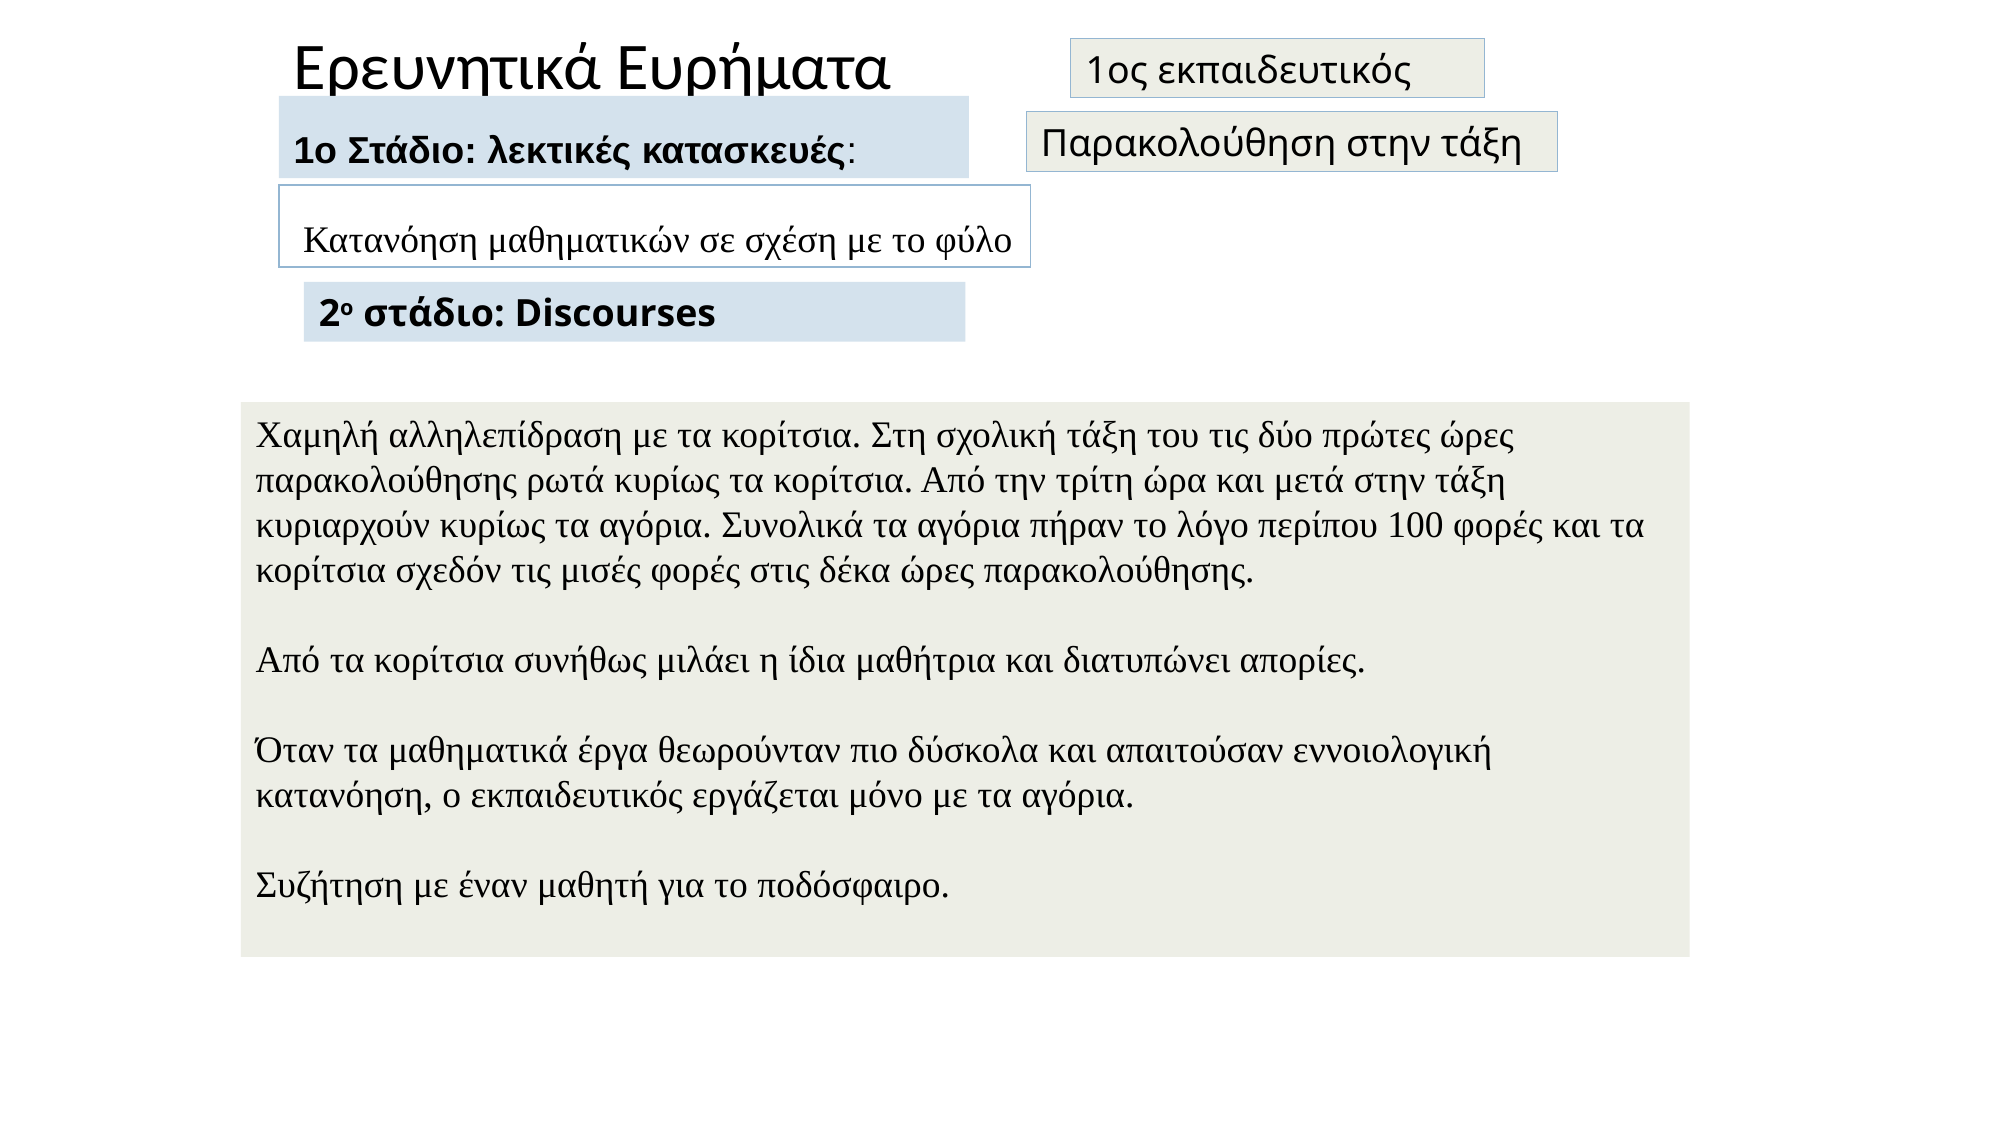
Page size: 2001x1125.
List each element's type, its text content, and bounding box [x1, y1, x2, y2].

text_box Χαμηλή αλληλεπίδραση με τα κορίτσια. Στη σχολική τάξη του τις δύο πρώτες ώρες παρακολούθησης ρωτά κυρίως τα κορίτσια. Από την τρίτη ώρα και μετά στην τάξη κυριαρχούν κυρίως τα αγόρια. Συνολικά τα αγόρια πήραν το λόγο περίπου 100 φορές και τα κορίτσια σχεδόν τις μισές φορές στις δέκα ώρες παρακολούθησης. Από τα κορίτσια συνήθως μιλάει η ίδια μαθήτρια και διατυπώνει απορίες. Όταν τα μαθηματικά έργα θεωρούνταν πιο δύσκολα και απαιτούσαν εννοιολογική κατανόηση, ο εκπαιδευτικός εργάζεται μόνο με τα αγόρια. Συζήτηση με έναν μαθητή για το ποδόσφαιρο. [240, 402, 1690, 957]
text_box 1ος εκπαιδευτικός [1070, 38, 1485, 98]
text_box Παρακολούθηση στην τάξη [1026, 111, 1558, 172]
text_box Κατανόηση μαθηματικών σε σχέση με το φύλο [278, 184, 1031, 268]
text_box Ερευνητικά Ευρήματα [278, 22, 918, 95]
text_box 1ο Στάδιο: λεκτικές κατασκευές: [278, 95, 969, 179]
text_box 2ο στάδιο: Discourses [303, 281, 966, 342]
